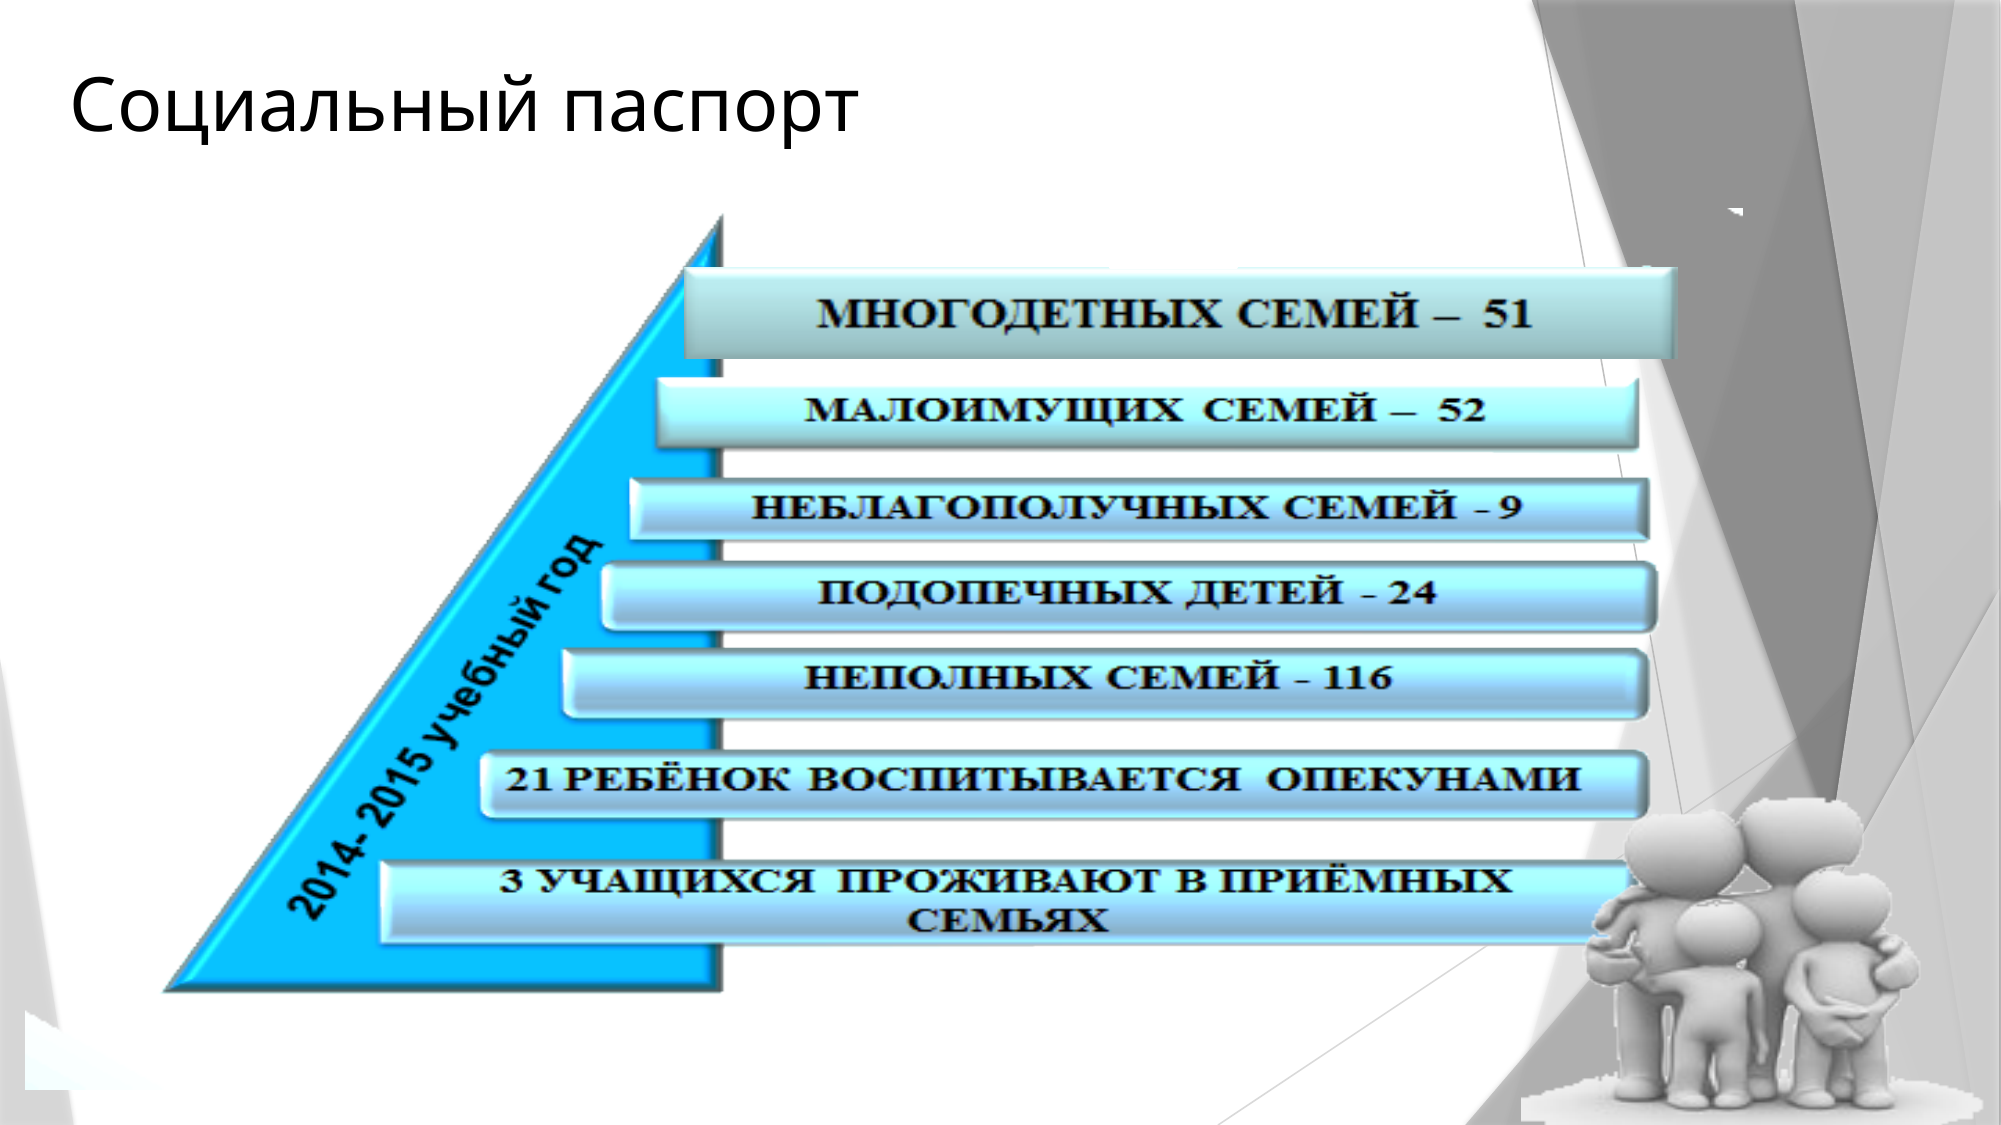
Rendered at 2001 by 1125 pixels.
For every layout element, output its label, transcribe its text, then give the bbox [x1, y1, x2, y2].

picture [24, 207, 1994, 1125]
title Социальный паспорт [55, 48, 1938, 197]
